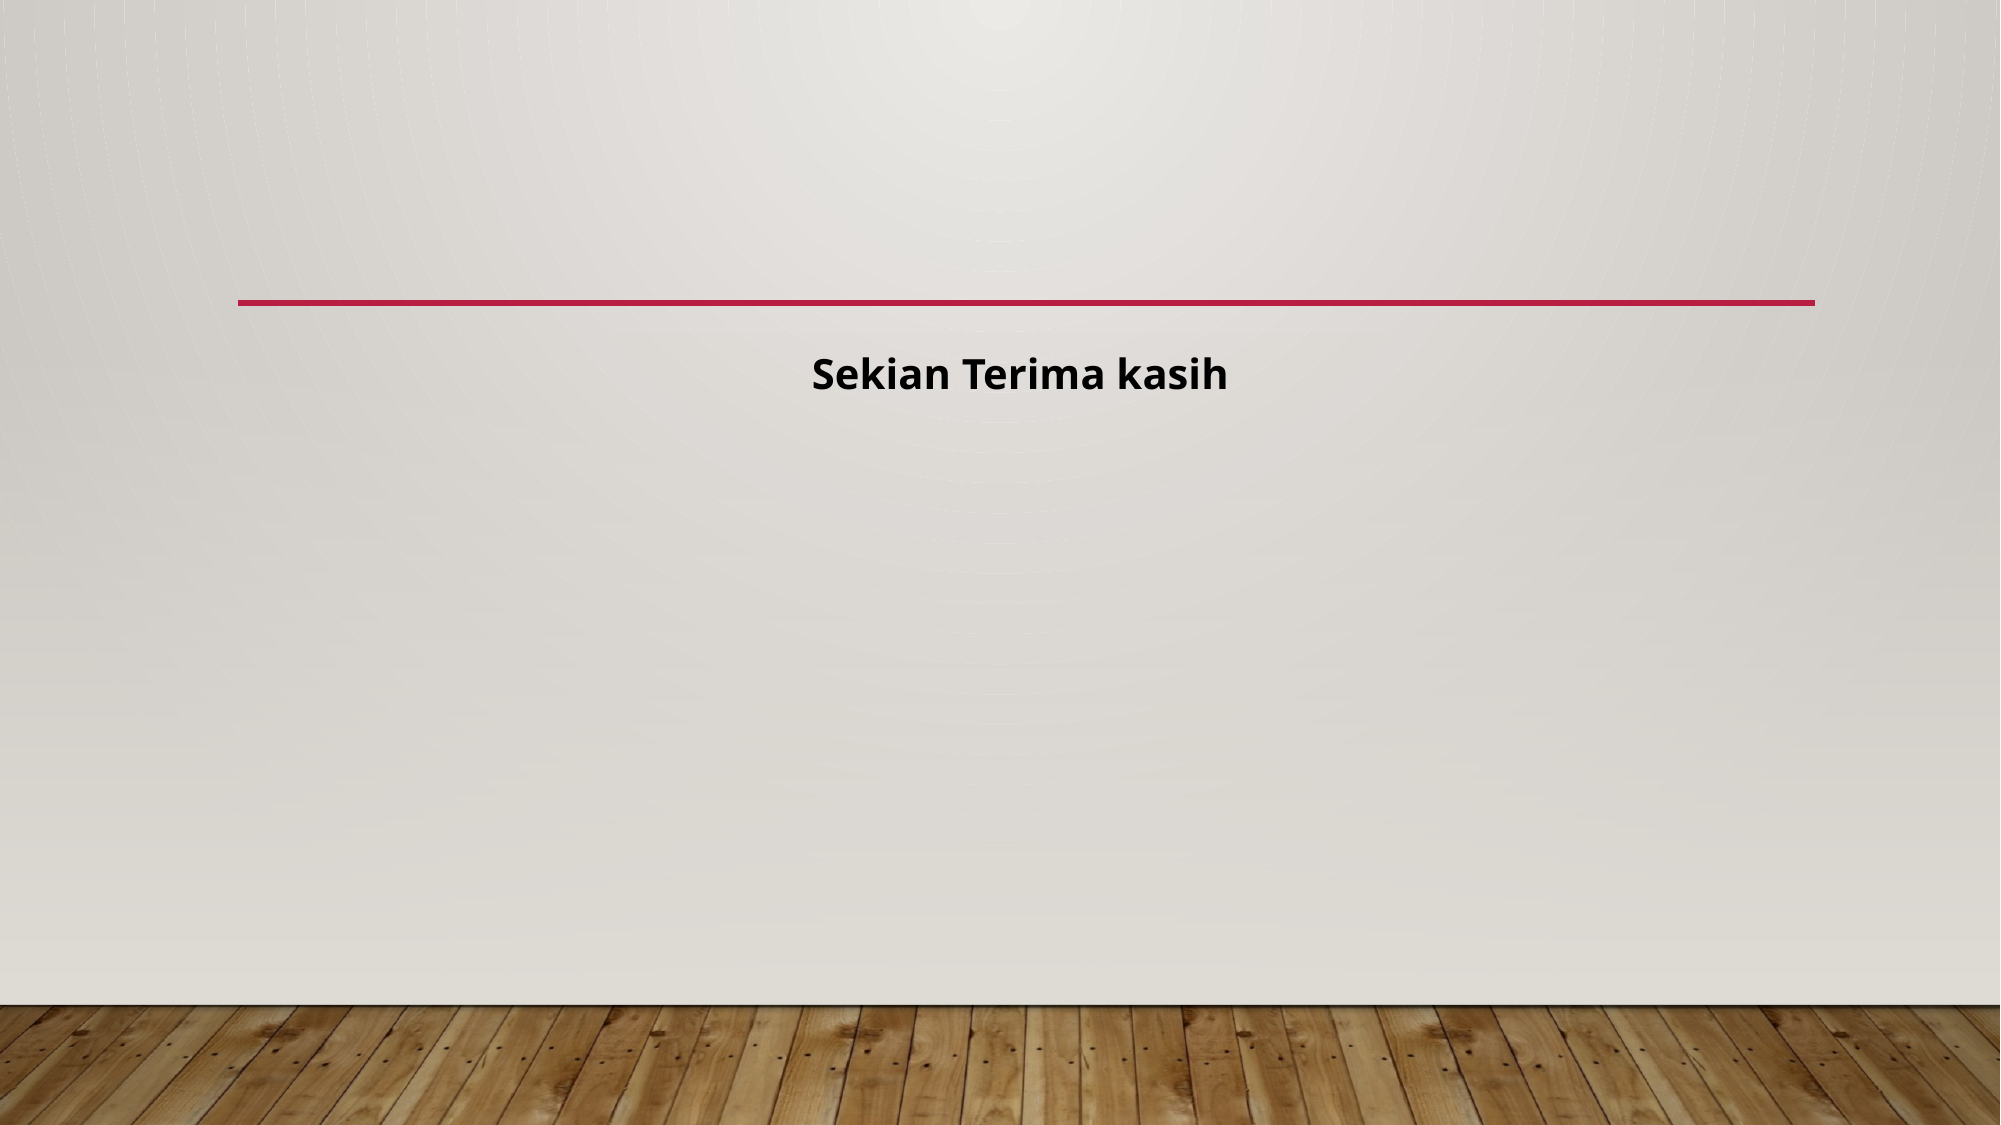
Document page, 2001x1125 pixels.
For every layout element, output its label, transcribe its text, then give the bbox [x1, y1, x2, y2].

list Sekian Terima kasih [238, 330, 1814, 897]
picture [0, 1005, 2000, 1125]
